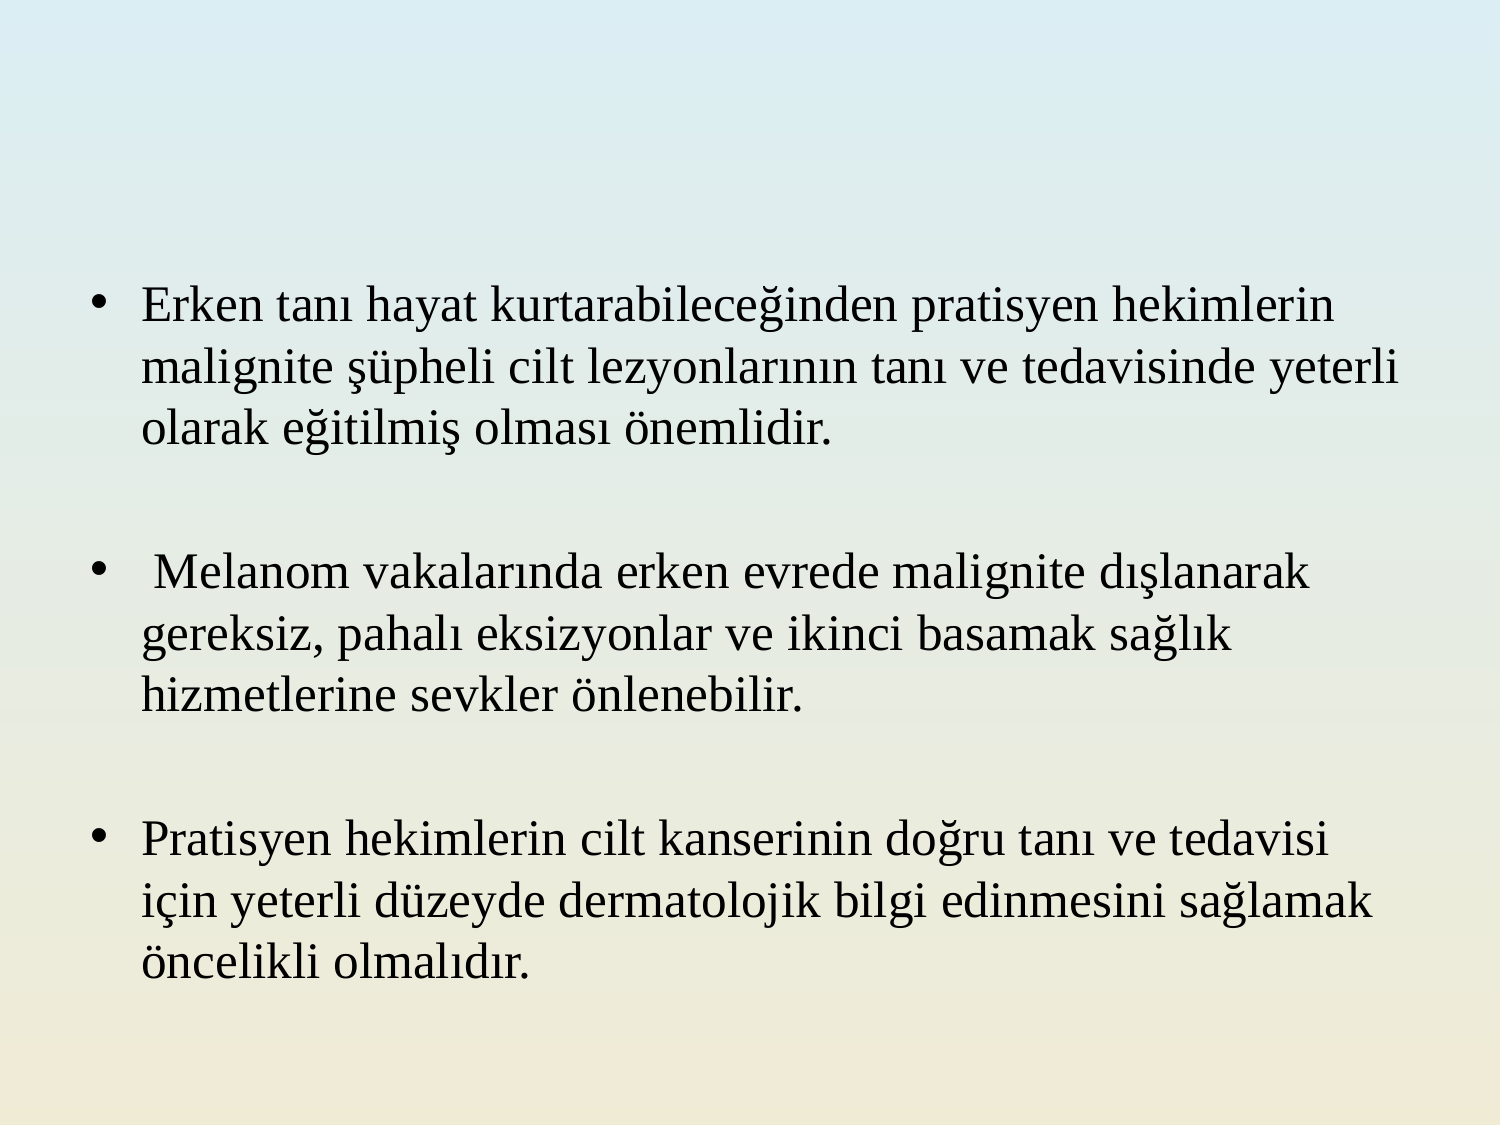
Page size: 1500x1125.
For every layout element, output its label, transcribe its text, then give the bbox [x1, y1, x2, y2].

list Erken tanı hayat kurtarabileceğinden pratisyen hekimlerin malignite şüpheli cilt lezyonlarının tanı ve tedavisinde yeterli olarak eğitilmiş olması önemlidir. Melanom vakalarında erken evrede malignite dışlanarak gereksiz, pahalı eksizyonlar ve ikinci basamak sağlık hizmetlerine sevkler önlenebilir. Pratisyen hekimlerin cilt kanserinin doğru tanı ve tedavisi için yeterli düzeyde dermatolojik bilgi edinmesini sağlamak öncelikli olmalıdır. [74, 262, 1426, 1006]
